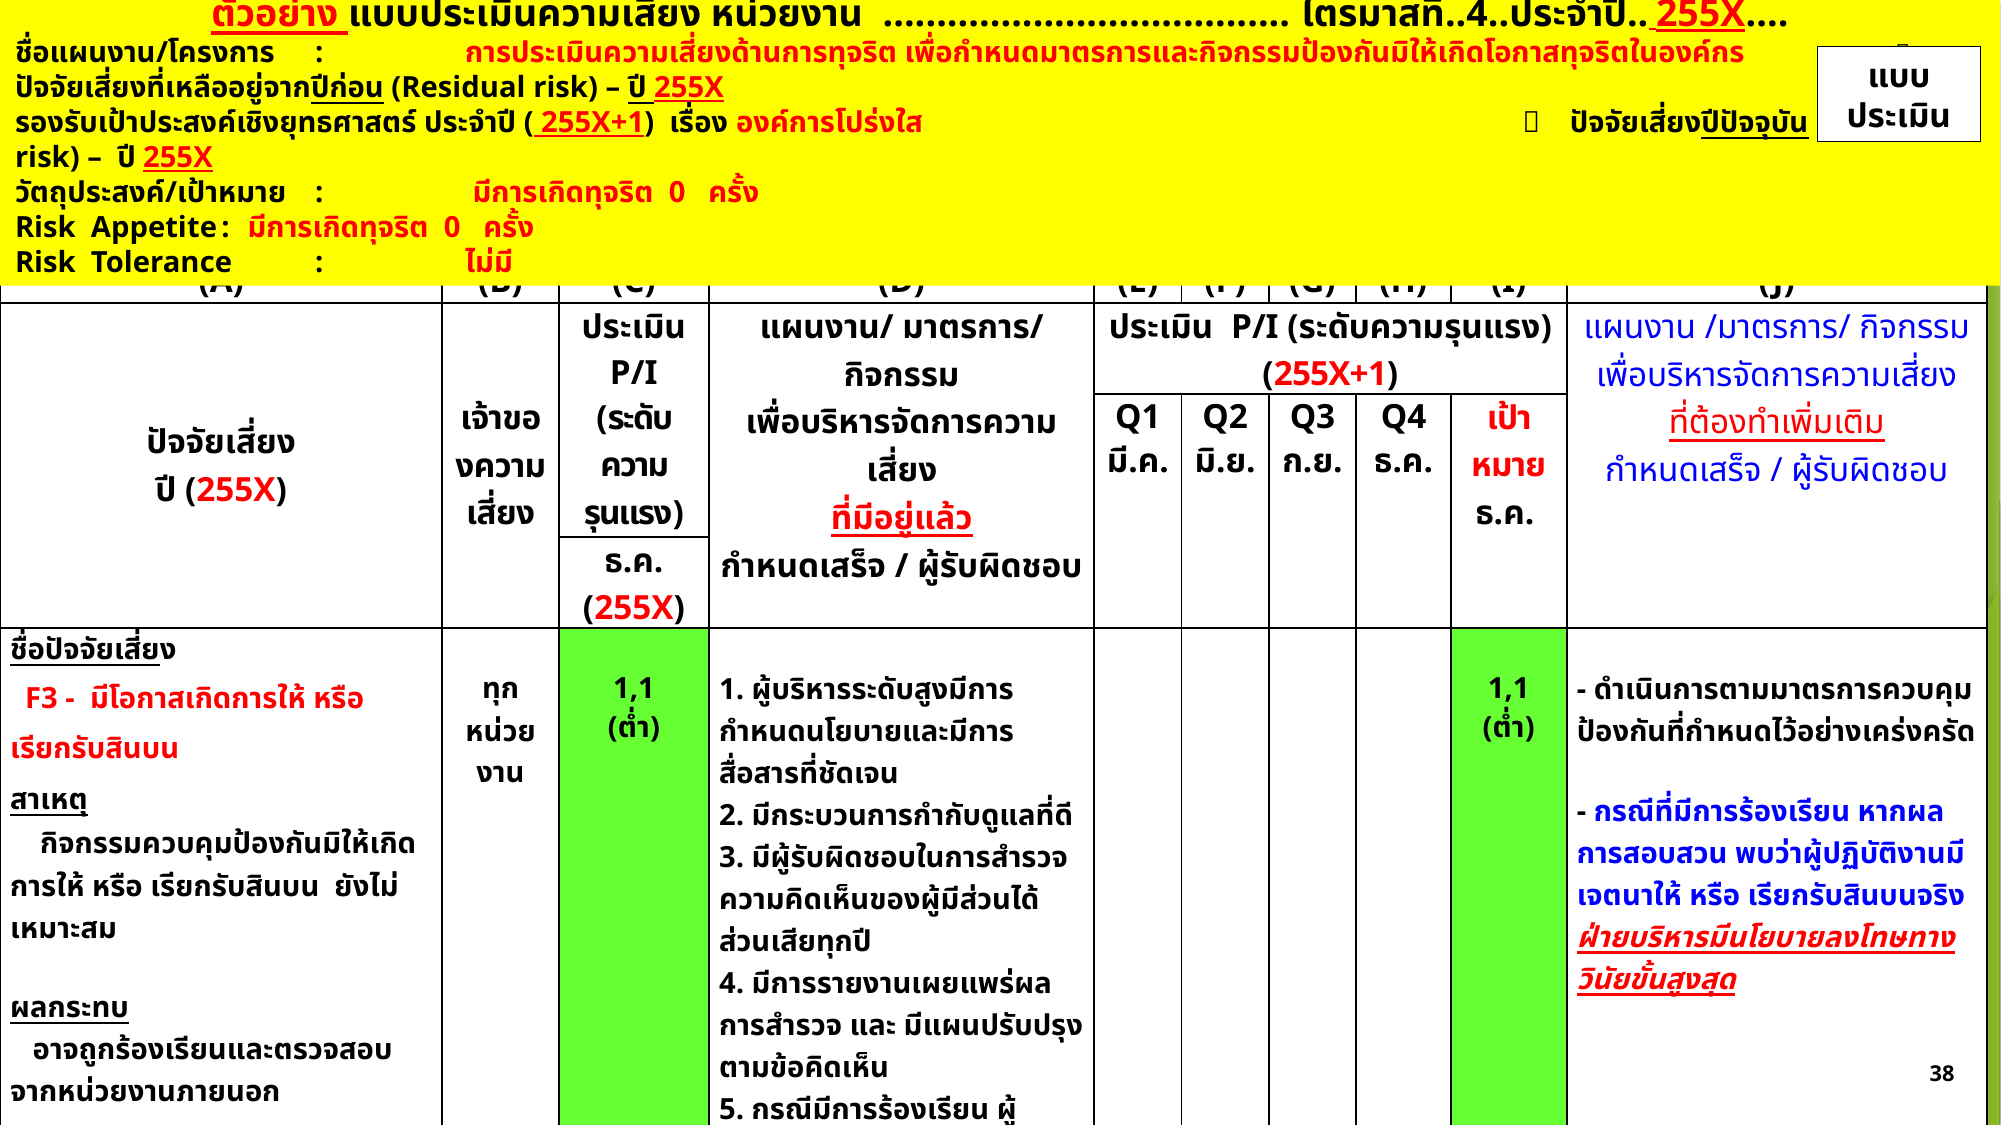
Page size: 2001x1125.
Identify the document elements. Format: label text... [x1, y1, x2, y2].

table_cell แผนงาน /มาตรการ/ กิจกรรม เพื่อบริหารจัดการความเสี่ยง ที่ต้องทำเพิ่มเติม กำหนดเสร็จ / ผู้รับผิดชอบ [1568, 304, 1986, 627]
text_box แบบประเมิน [1817, 46, 1981, 142]
table_header (D) [710, 286, 1093, 302]
table_cell ธ.ค. (255X) [560, 538, 708, 627]
table_cell Q2 มิ.ย. [1182, 395, 1268, 627]
table_header (J) [1568, 286, 1986, 302]
table_header (B) [443, 286, 558, 302]
table_header (H) [1357, 286, 1450, 302]
table_header (G) [1270, 286, 1355, 302]
table_cell Q4 ธ.ค. [1357, 395, 1450, 627]
table_cell ทุกหน่วยงาน [443, 629, 558, 1125]
table_cell Q1 มี.ค. [1095, 395, 1181, 627]
table_cell - ดำเนินการตามมาตรการควบคุมป้องกันที่กำหนดไว้อย่างเคร่งครัด - กรณีที่มีการร้องเรียน หากผลการสอบสวน พบว่าผู้ปฏิบัติงานมีเจตนาให้ หรือ เรียกรับสินบนจริง ฝ่ายบริหารมีนโยบายลงโทษทางวินัยขั้นสูงสุด [1568, 629, 1986, 1125]
table_cell ชื่อปัจจัยเสี่ยง F3 - มีโอกาสเกิดการให้ หรือ เรียกรับสินบน สาเหตุ กิจกรรมควบคุมป้องกันมิให้เกิดการให้ หรือ เรียกรับสินบน ยังไม่เหมาะสม ผลกระทบ อาจถูกร้องเรียนและตรวจสอบจากหน่วยงานภายนอก KRI / เป้าหมาย มีกรณีการให้ หรือ เรียกรับสินบน 0 เรื่อง ผลการดำเนินงาน ปี 255X ไม่พบว่ามีเรื่องร้องเรียนกรณีการให้ หรือ เรียกรับสินบน [1, 629, 441, 1125]
table_cell แผนงาน/ มาตรการ/ กิจกรรม เพื่อบริหารจัดการความเสี่ยง ที่มีอยู่แล้ว กำหนดเสร็จ / ผู้รับผิดชอบ [710, 304, 1093, 627]
table_cell เจ้าของความเสี่ยง [443, 304, 558, 627]
table_cell [1182, 629, 1268, 1125]
table_cell [1357, 629, 1450, 1125]
table_cell ปัจจัยเสี่ยง ปี (255X) [1, 304, 441, 627]
table_cell [1270, 629, 1355, 1125]
table_header (A) [1, 286, 441, 302]
table_header (I) [1452, 286, 1566, 302]
table_cell ประเมิน P/I (ระดับความรุนแรง) [560, 304, 708, 536]
table_cell 1,1 (ต่ำ) [560, 629, 708, 1125]
table_cell 1. ผู้บริหารระดับสูงมีการกำหนดนโยบายและมีการสื่อสารที่ชัดเจน 2. มีกระบวนการกำกับดูแลที่ดี 3. มีผู้รับผิดชอบในการสำรวจความคิดเห็นของผู้มีส่วนได้ส่วนเสียทุกปี 4. มีการรายงานเผยแพร่ผลการสำรวจ และ มีแผนปรับปรุงตามข้อคิดเห็น 5. กรณีมีการร้องเรียน ผู้บริหารมีการตั้งคณะกรรมการสอบข้อเท็จจริง และ ลงโทษหากพบว่าผู้ปฏิบัติงานประพฤติจริงตามข้อร้องเรียน ผู้บริหารและผู้ปฏิบัติงานทุกคน ดำเนินการตามมาตรการ กิจกรรมป้องกันมิให้เกิดโอกาสทุจริตในองค์กรอย่างเคร่งครัดและต่อเนื่องตลอดปี [710, 629, 1093, 1125]
slide_number 38 [1857, 1044, 1970, 1105]
table_header (C) [560, 286, 708, 302]
table_header (F) [1182, 286, 1268, 302]
table_header (E) [1095, 286, 1181, 302]
table_cell Q3 ก.ย. [1270, 395, 1355, 627]
table_cell 1,1 (ต่ำ) [1452, 629, 1566, 1125]
table_cell [1095, 629, 1181, 1125]
table_cell ประเมิน P/I (ระดับความรุนแรง) (255X+1) [1095, 304, 1566, 393]
text_box ตัวอย่าง แบบประเมินความเสี่ยง หน่วยงาน ...................................... ไตรมาสที่..4..ประจำปี.. 255X.... ชื่อแผนงาน/โครงการ : การประเมินความเสี่ยงด้านการทุจริต เพื่อกำหนดมาตรการและกิจกรรมป้องกันมิให้เกิดโอกาสทุจริตในองค์กร  ปัจจัยเสี่ยงที่เหลืออยู่จากปีก่อน (Residual risk) – ปี 255X รองรับเป้าประสงค์เชิงยุทธศาสตร์ ประจำปี ( 255X+1) เรื่อง องค์การโปร่งใส  ปัจจัยเสี่ยงปีปัจจุบัน (Inherent risk) – ปี 255X วัตถุประสงค์/เป้าหมาย : มีการเกิดทุจริต 0 ครั้ง Risk Appetite : มีการเกิดทุจริต 0 ครั้ง Risk Tolerance : ไม่มี [0, 0, 2000, 286]
table_cell เป้าหมาย ธ.ค. [1452, 395, 1566, 627]
